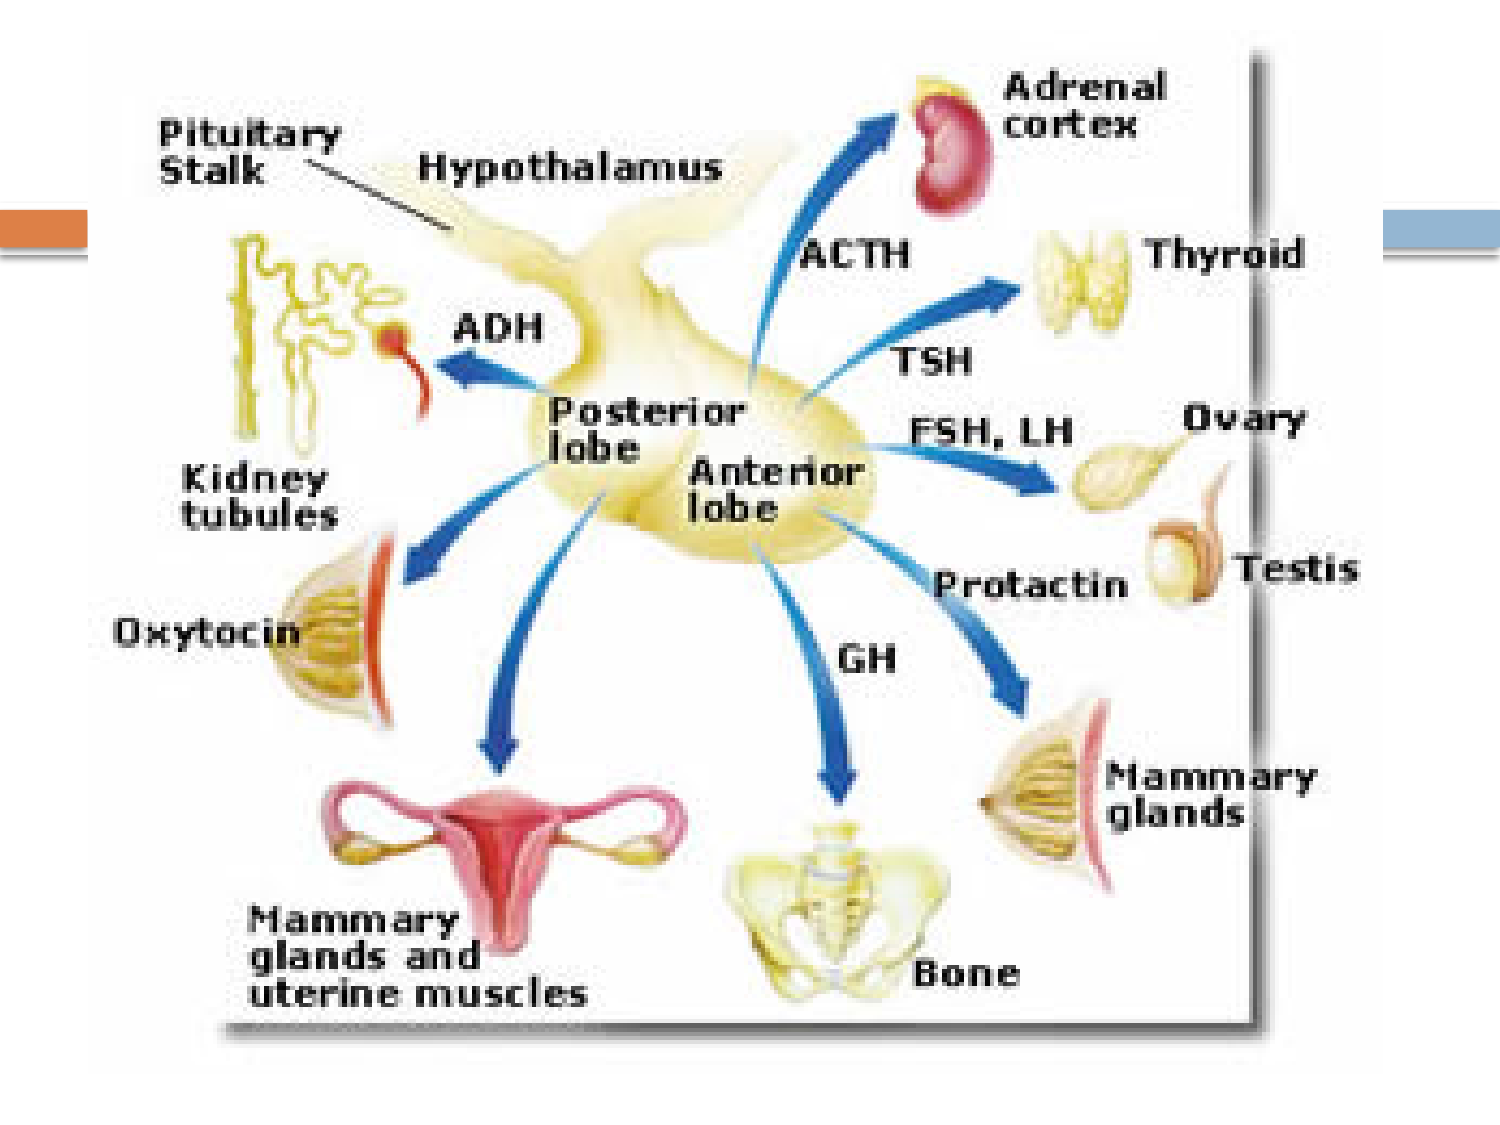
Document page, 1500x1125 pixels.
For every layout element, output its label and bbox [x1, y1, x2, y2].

picture [87, 30, 1384, 1074]
